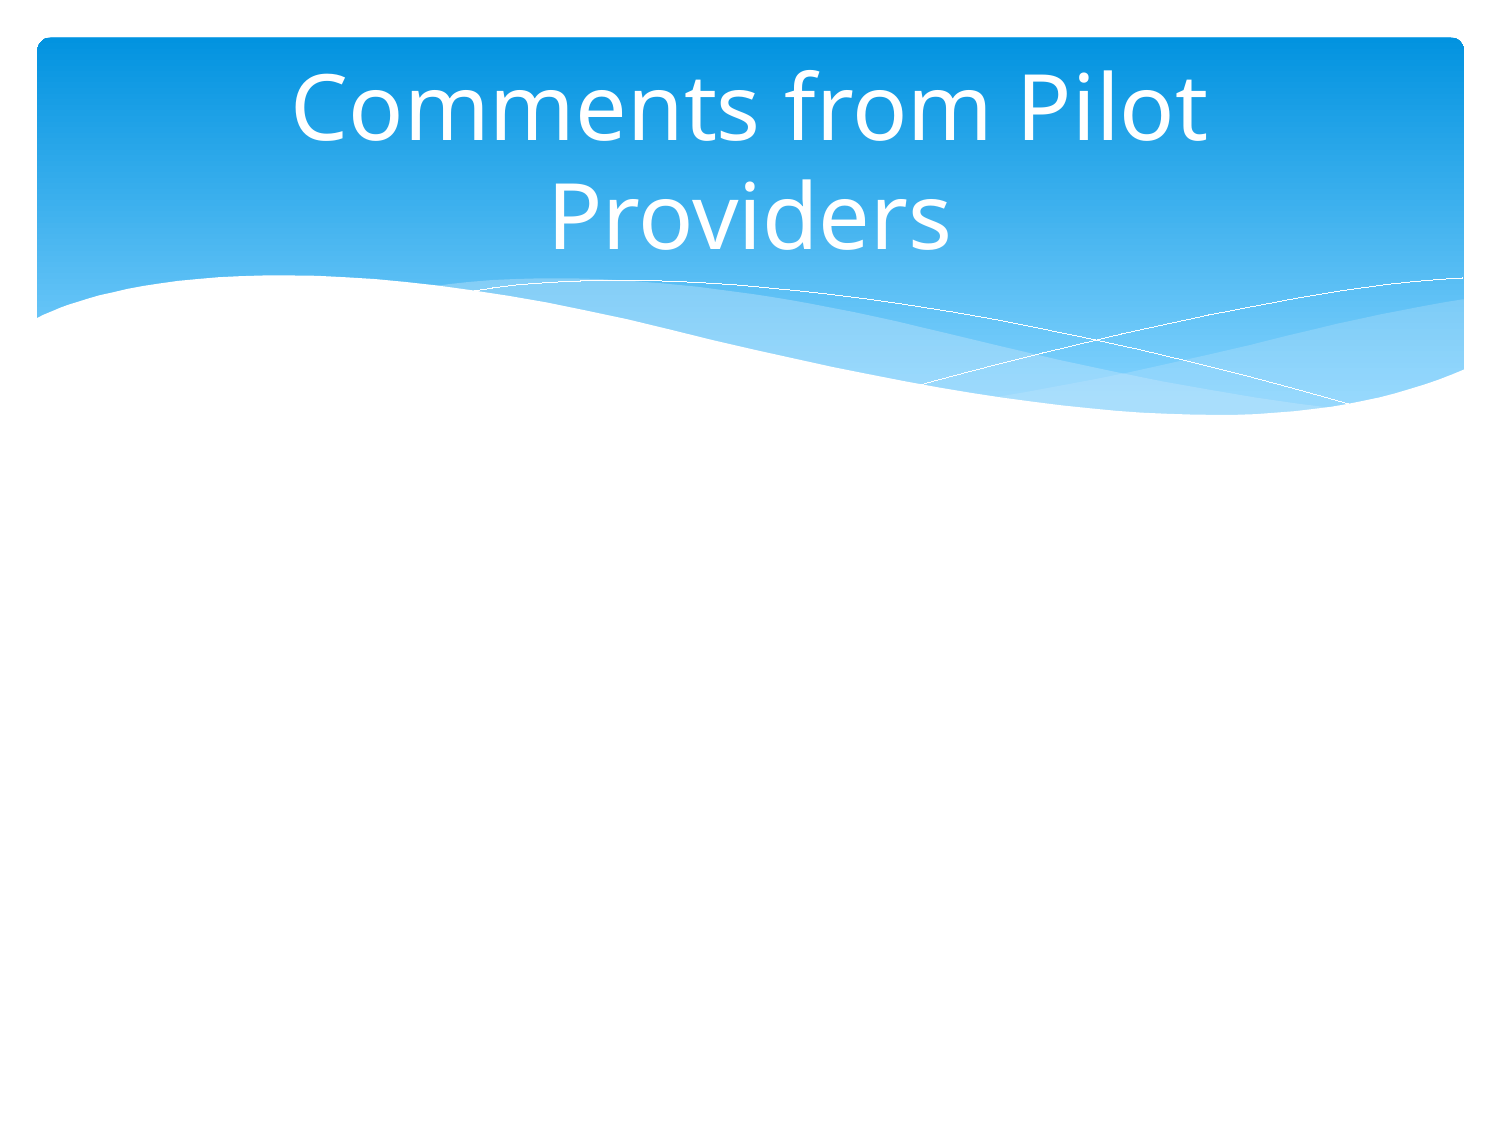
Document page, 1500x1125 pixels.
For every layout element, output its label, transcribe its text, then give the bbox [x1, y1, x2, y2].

title Comments from Pilot Providers [75, 55, 1425, 261]
